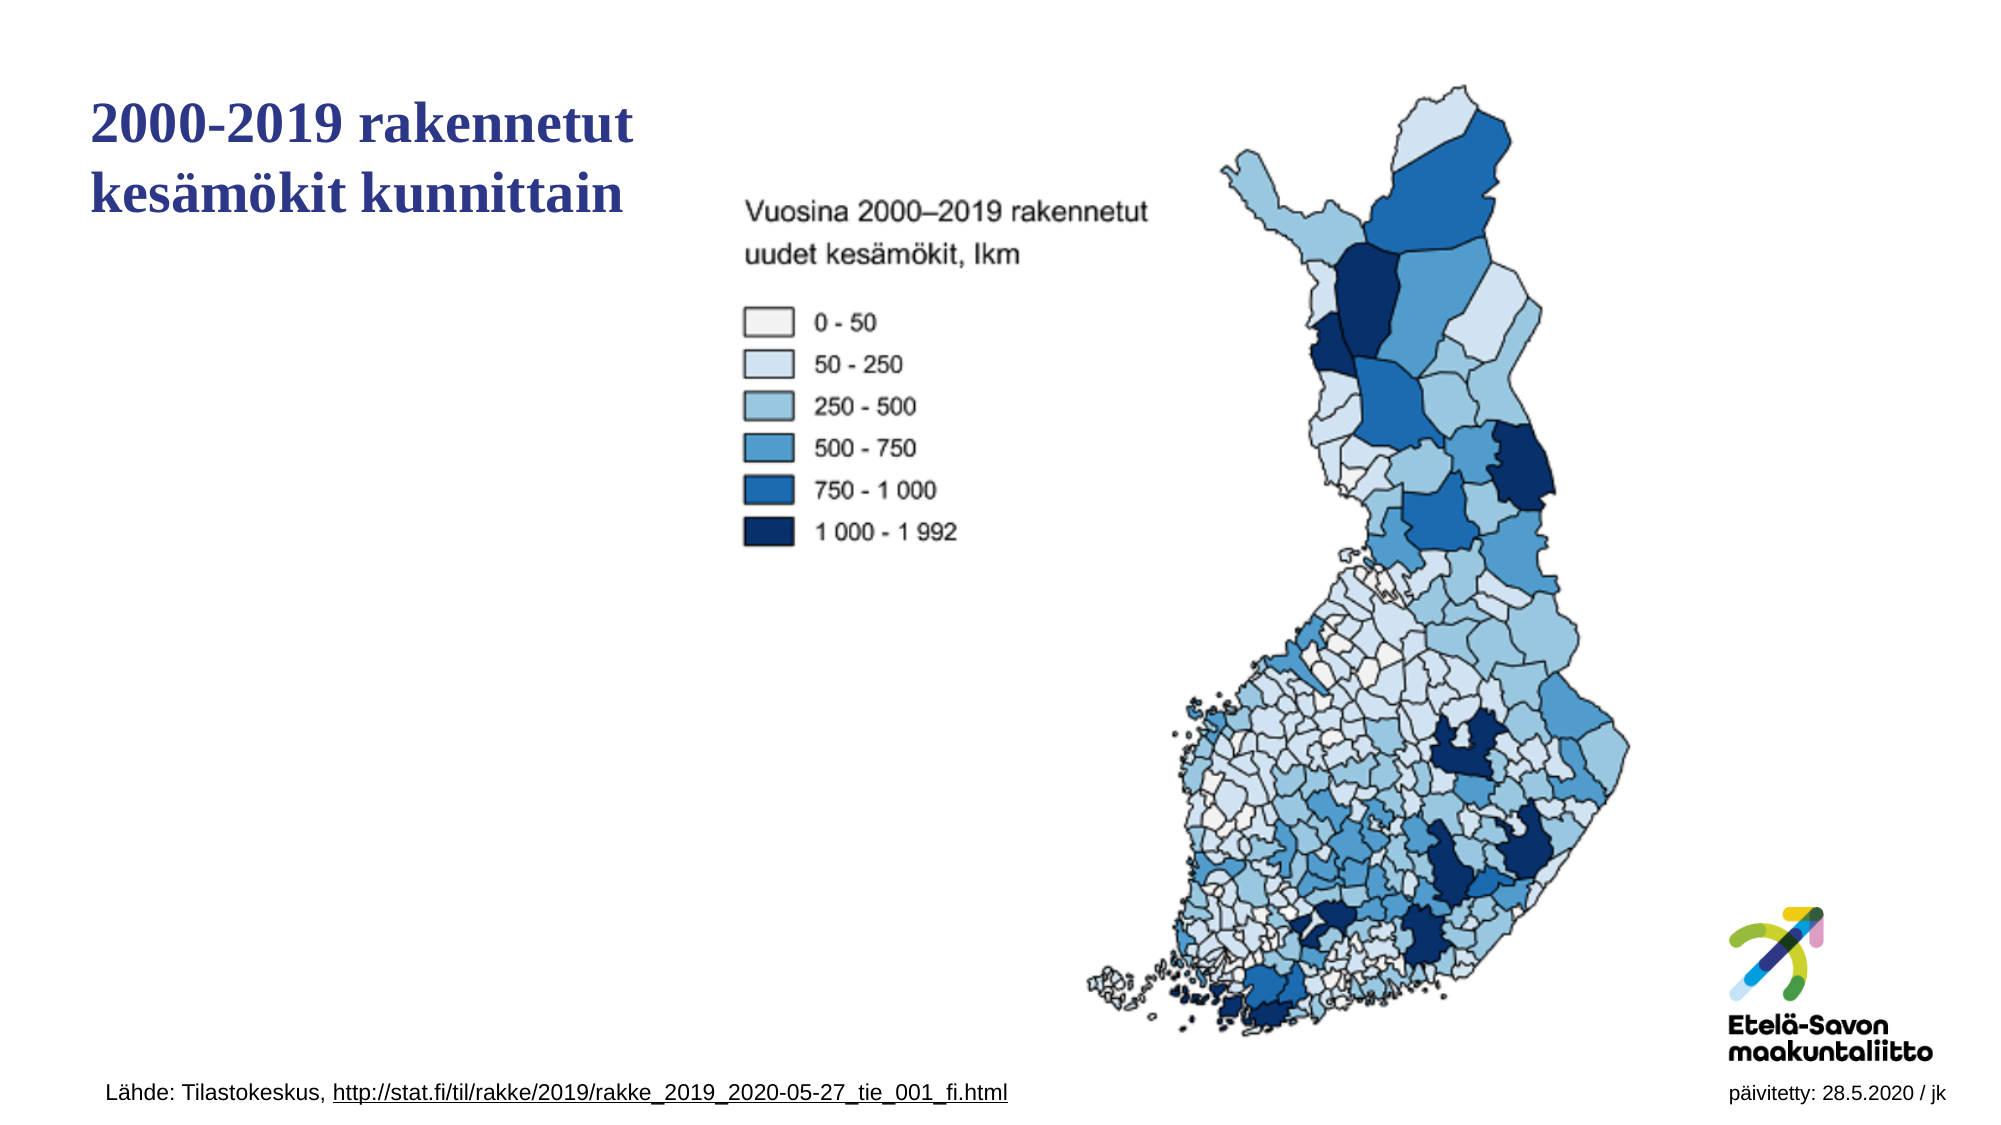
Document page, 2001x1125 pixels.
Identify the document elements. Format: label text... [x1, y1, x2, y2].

picture [1707, 907, 2000, 1125]
title 2000-2019 rakennetut kesämökit kunnittain [90, 54, 729, 232]
text_box Lähde: Tilastokeskus, http://stat.fi/til/rakke/2019/rakke_2019_2020-05-27_tie_001_fi.html päivitetty: 28.5.2020 / jk [90, 1070, 1981, 1121]
picture [728, 66, 1647, 1046]
